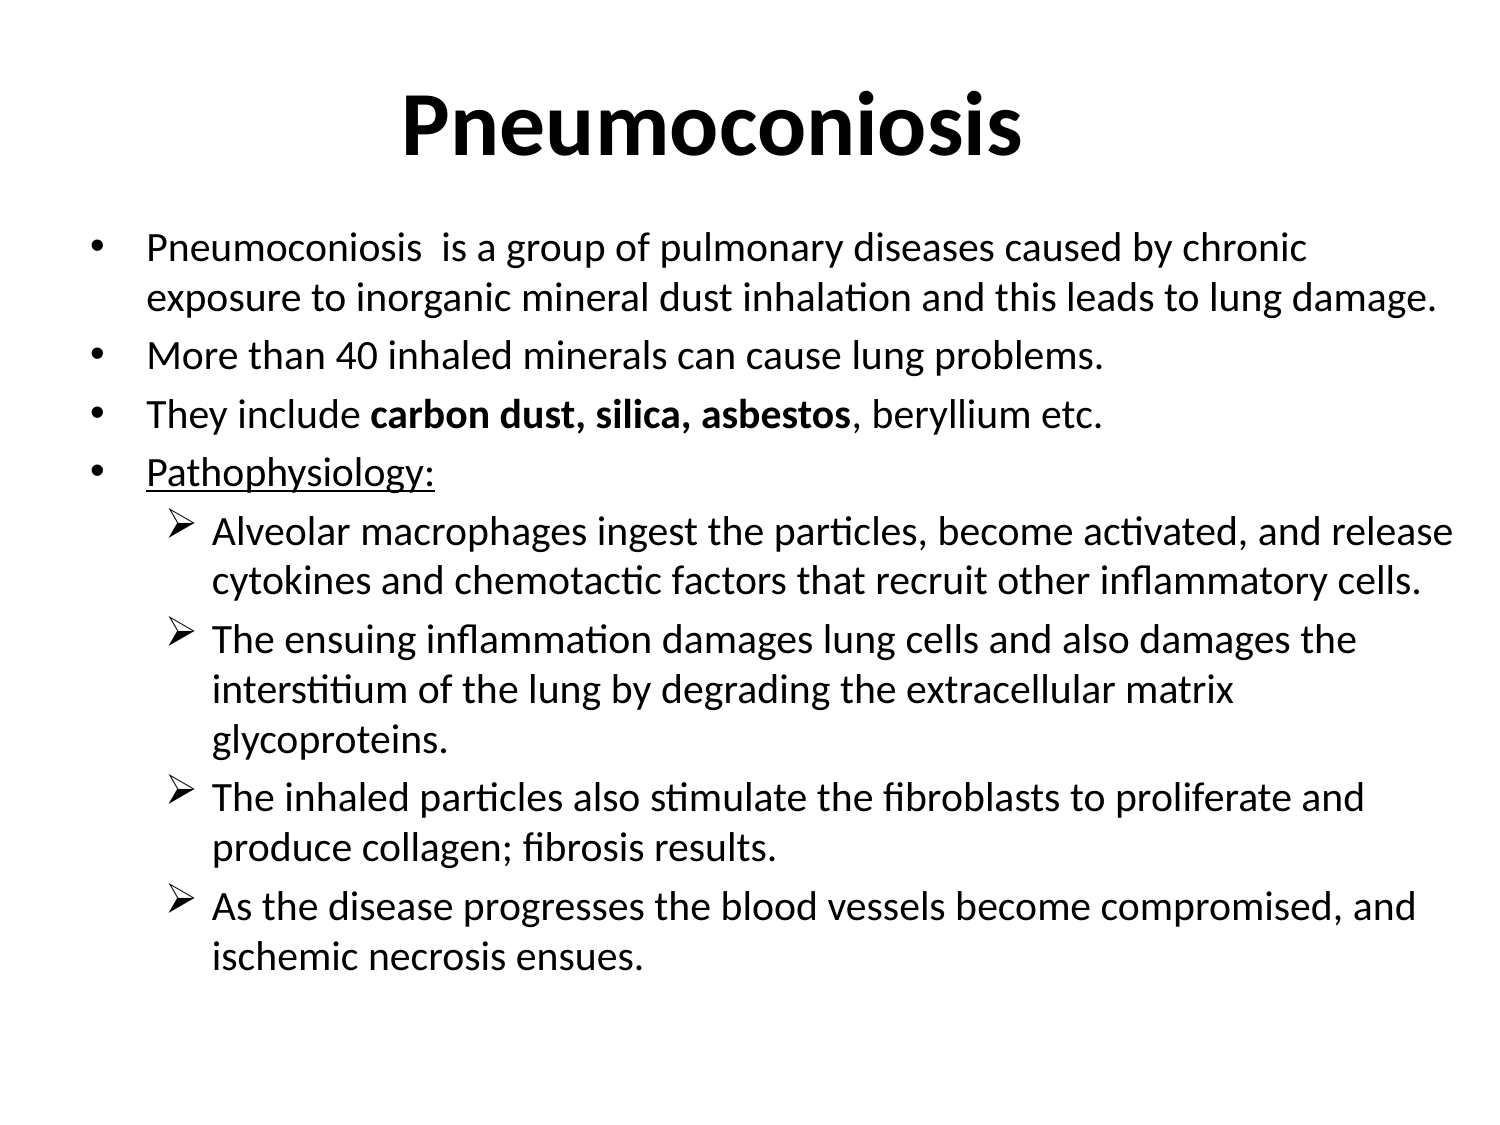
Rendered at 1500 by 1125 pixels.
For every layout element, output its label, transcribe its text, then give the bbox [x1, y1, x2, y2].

list Pneumoconiosis is a group of pulmonary diseases caused by chronic exposure to inorganic mineral dust inhalation and this leads to lung damage. More than 40 inhaled minerals can cause lung problems. They include carbon dust, silica, asbestos, beryllium etc. Pathophysiology: Alveolar macrophages ingest the particles, become activated, and release cytokines and chemotactic factors that recruit other inflammatory cells. The ensuing inflammation damages lung cells and also damages the interstitium of the lung by degrading the extracellular matrix glycoproteins. The inhaled particles also stimulate the fibroblasts to proliferate and produce collagen; fibrosis results. As the disease progresses the blood vessels become compromised, and ischemic necrosis ensues. [75, 212, 1475, 1125]
title Pneumoconiosis [37, 24, 1388, 213]
